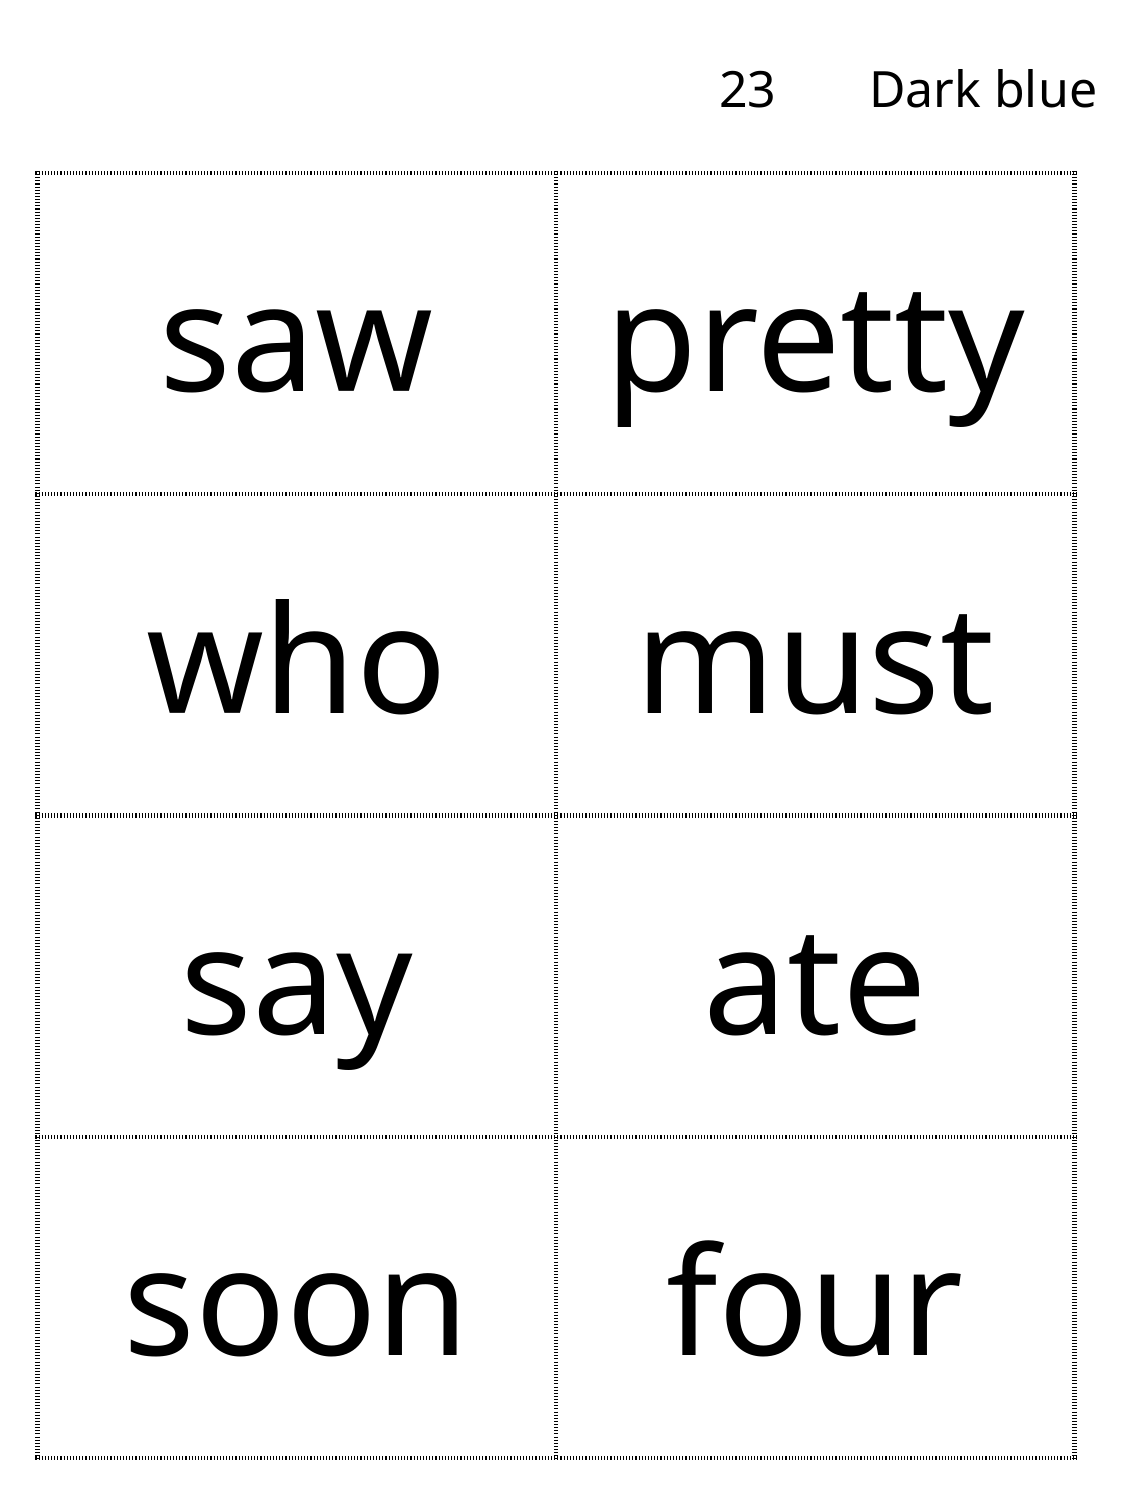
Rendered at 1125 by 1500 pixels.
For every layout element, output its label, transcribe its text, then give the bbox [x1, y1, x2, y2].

table_cell soon [38, 1137, 556, 1458]
table_cell four [556, 1137, 1075, 1458]
table_header pretty [556, 173, 1075, 494]
table_header saw [38, 173, 556, 494]
table_cell must [556, 494, 1075, 815]
text_box 23 Dark blue [704, 50, 1113, 126]
table_cell who [38, 494, 556, 815]
table_cell say [38, 815, 556, 1137]
table_cell ate [556, 815, 1075, 1137]
